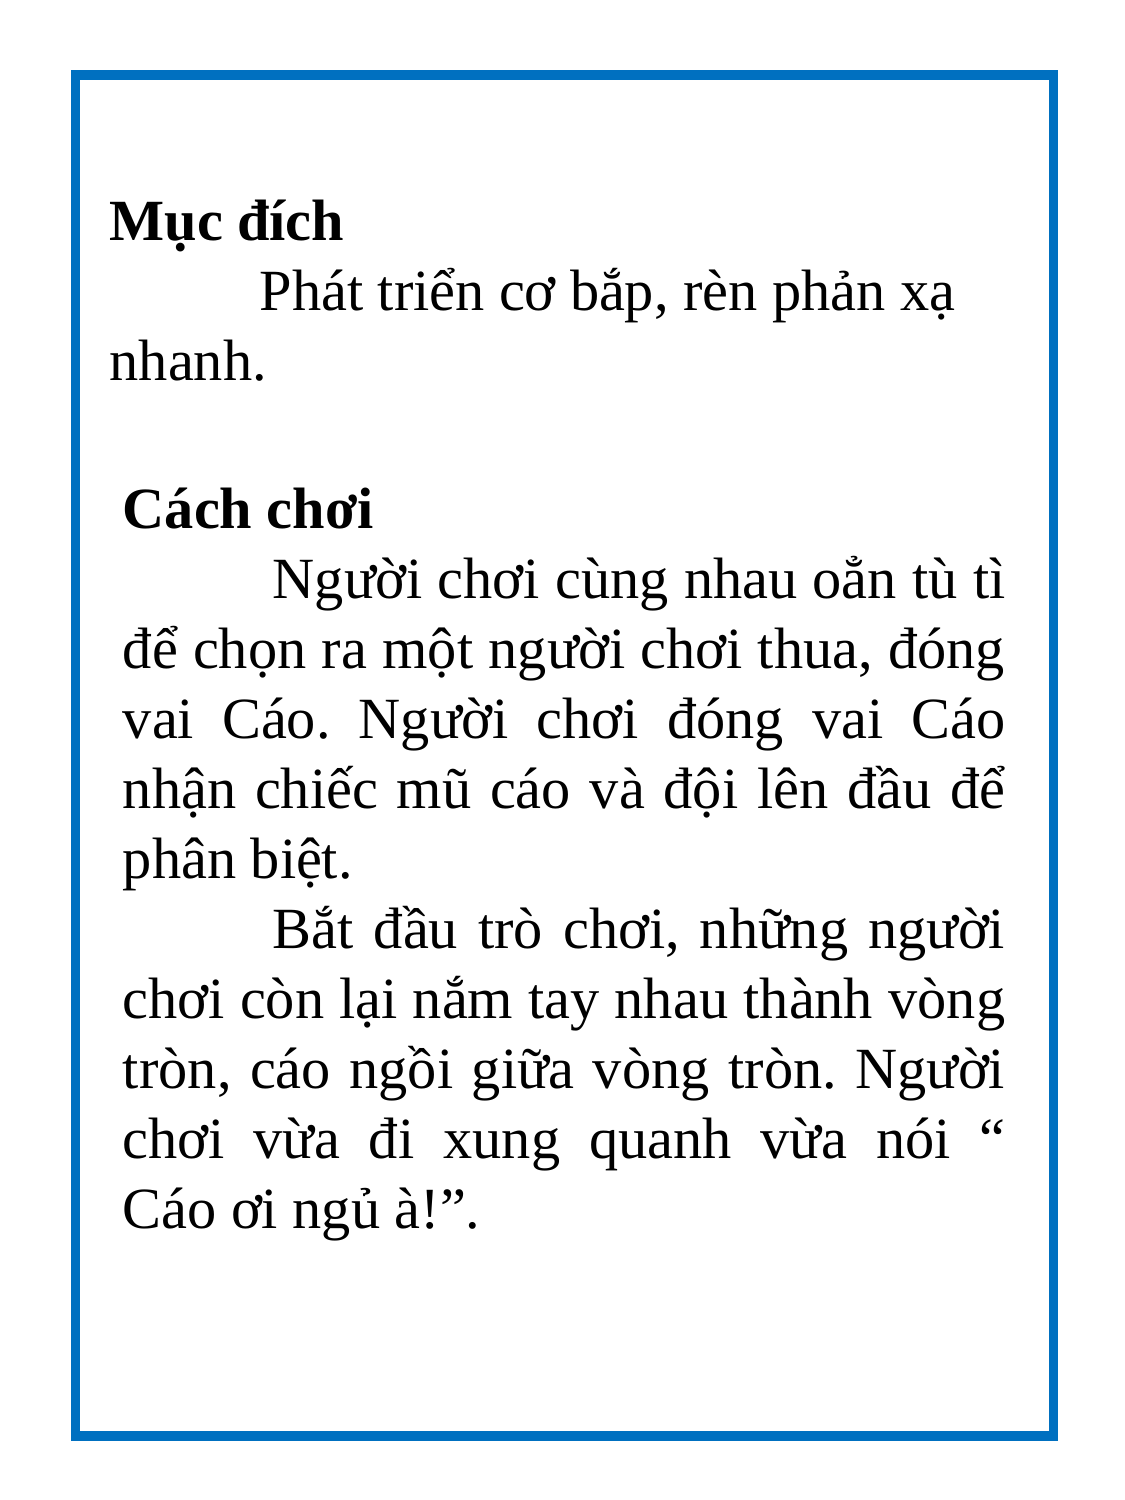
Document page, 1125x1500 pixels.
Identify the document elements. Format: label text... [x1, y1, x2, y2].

text_box Mục đích Phát triển cơ bắp, rèn phản xạ nhanh. [94, 174, 1058, 400]
text_box Cách chơi Người chơi cùng nhau oẳn tù tì để chọn ra một người chơi thua, đóng vai Cáo. Người chơi đóng vai Cáo nhận chiếc mũ cáo và đội lên đầu để phân biệt. Bắt đầu trò chơi, những người chơi còn lại nắm tay nhau thành vòng tròn, cáo ngồi giữa vòng tròn. Người chơi vừa đi xung quanh vừa nói “ Cáo ơi ngủ à!”. [108, 462, 1021, 1248]
text_box [75, 74, 1054, 1436]
